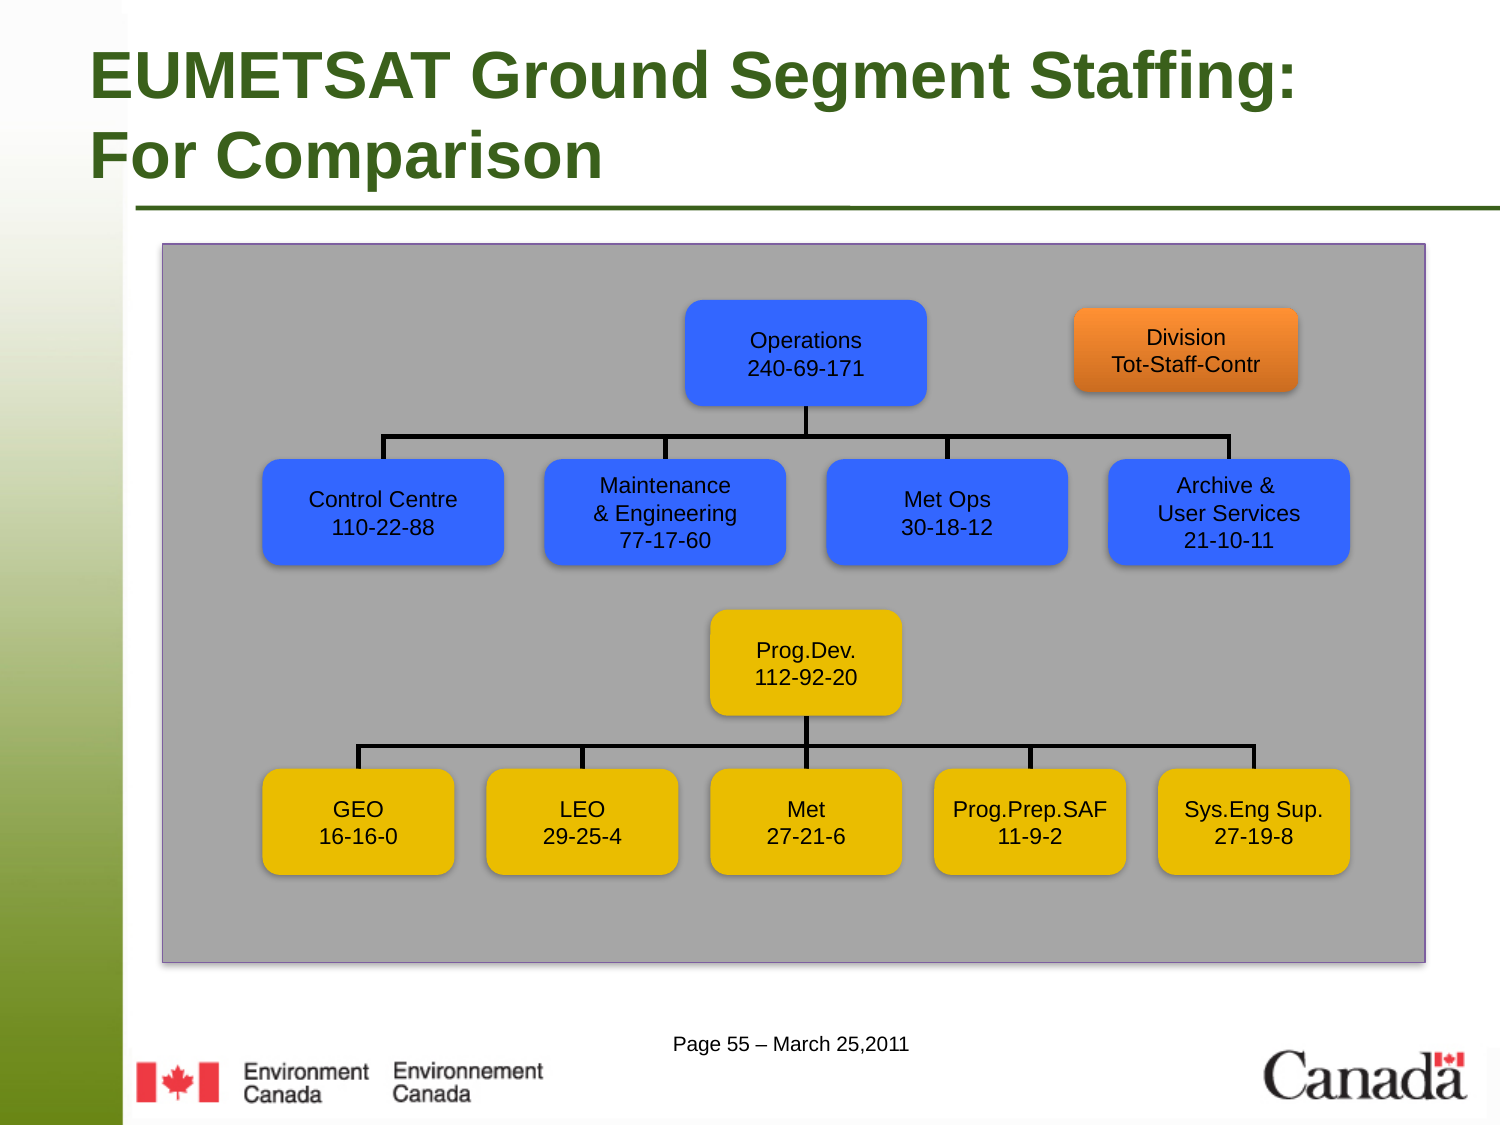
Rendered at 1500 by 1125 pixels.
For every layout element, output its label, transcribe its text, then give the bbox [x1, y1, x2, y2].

text_box [162, 243, 1426, 963]
text_box EUMETSAT Ground Segment Staffing: For Comparison [74, 24, 1425, 213]
picture [0, 0, 1500, 1125]
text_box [262, 609, 1351, 876]
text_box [262, 299, 1351, 566]
